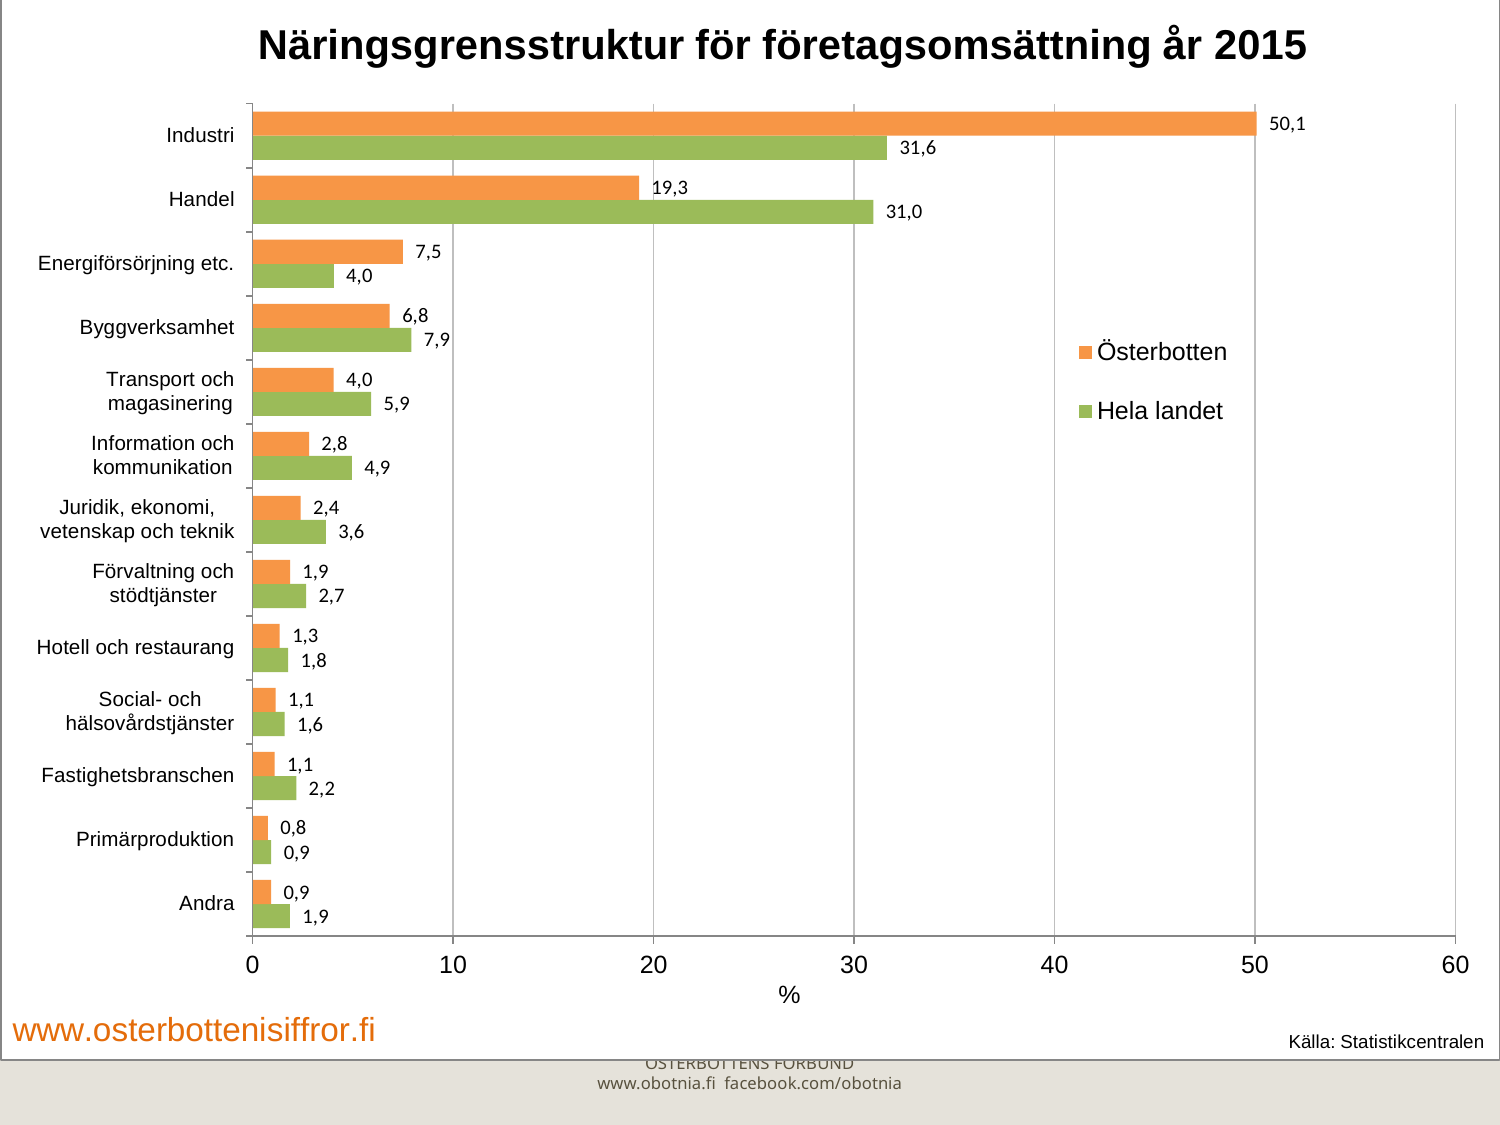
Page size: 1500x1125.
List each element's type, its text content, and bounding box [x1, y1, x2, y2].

footer ÖSTERBOTTENS FÖRBUND www.obotnia.fi facebook.com/obotnia [512, 1069, 988, 1103]
picture [0, 0, 1500, 1061]
